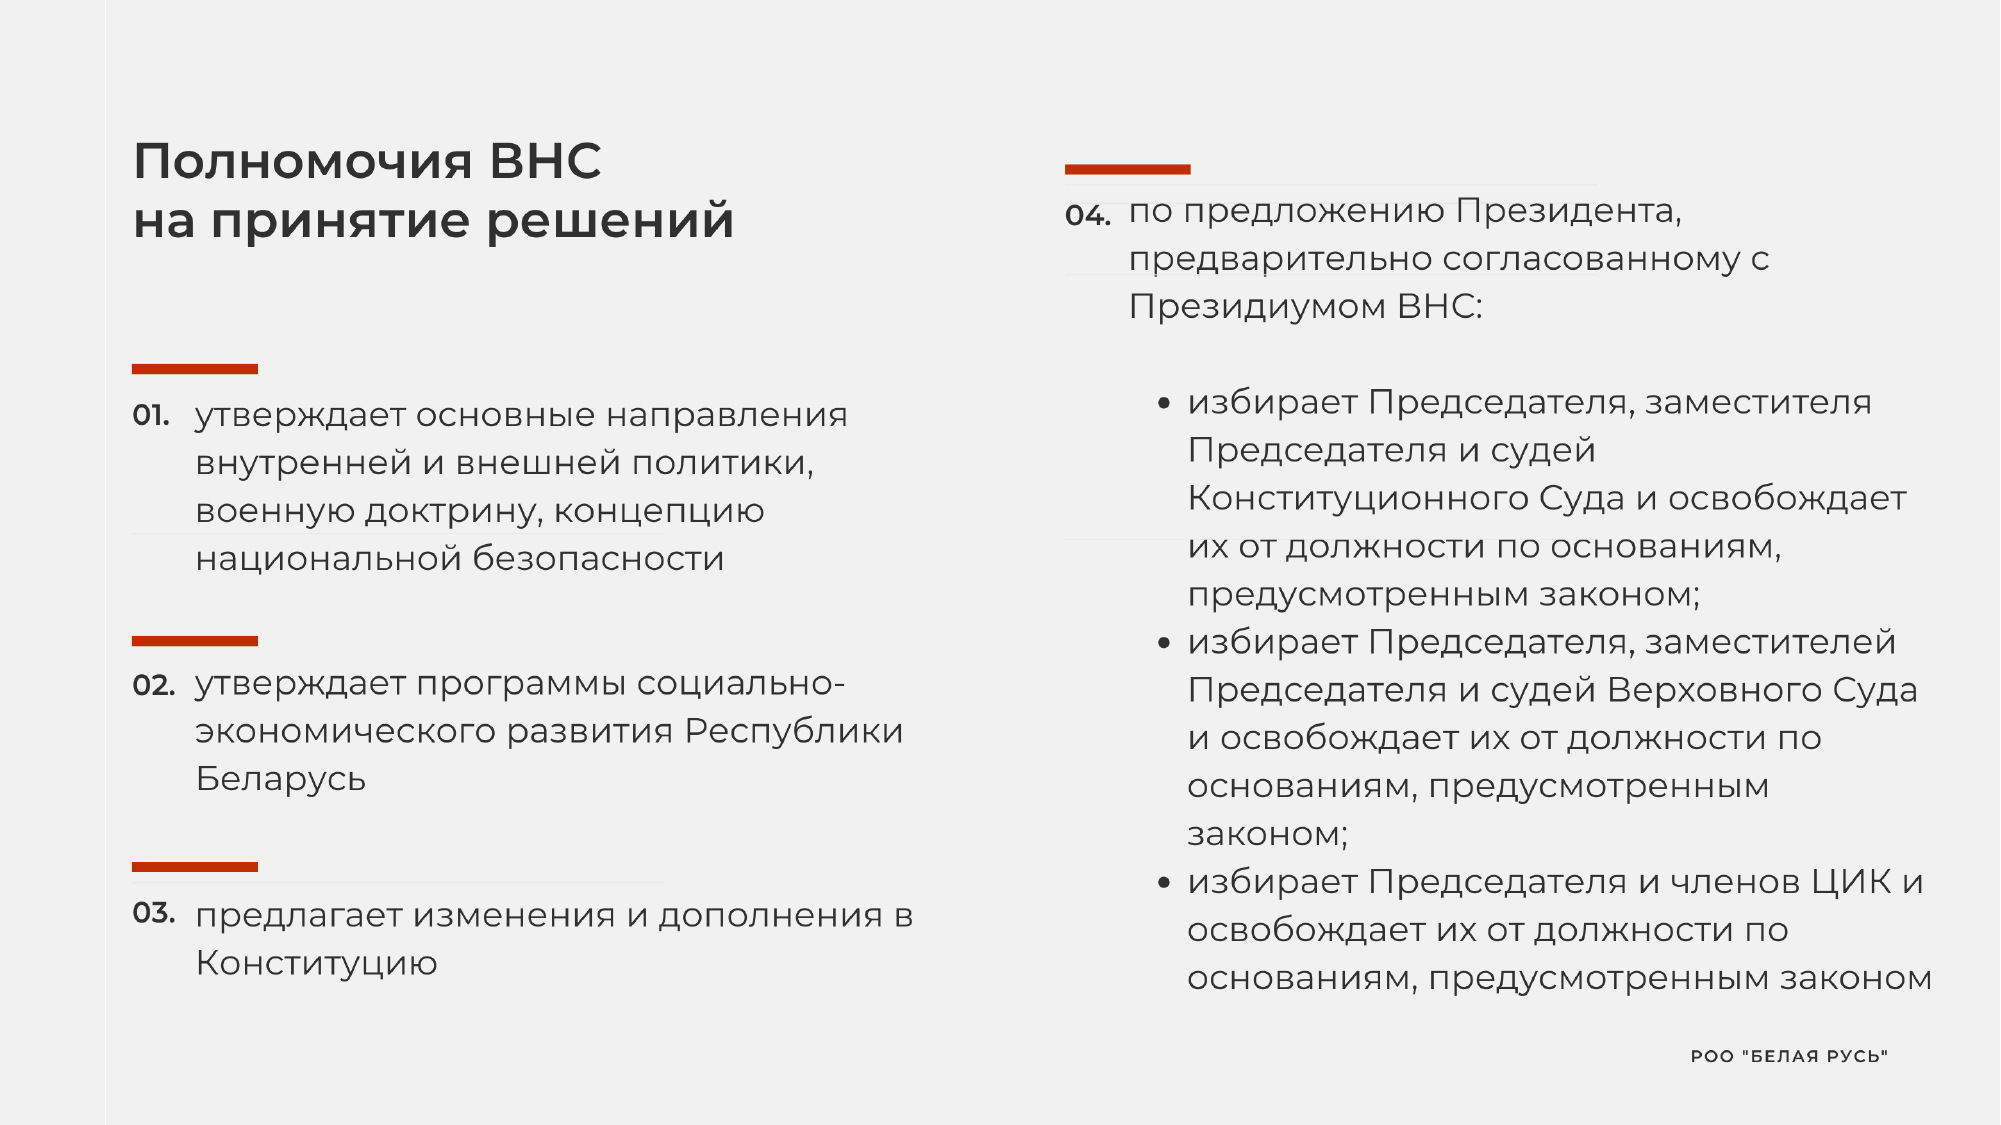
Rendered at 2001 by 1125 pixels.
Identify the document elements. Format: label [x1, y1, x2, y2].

list [0, 0, 2000, 1125]
